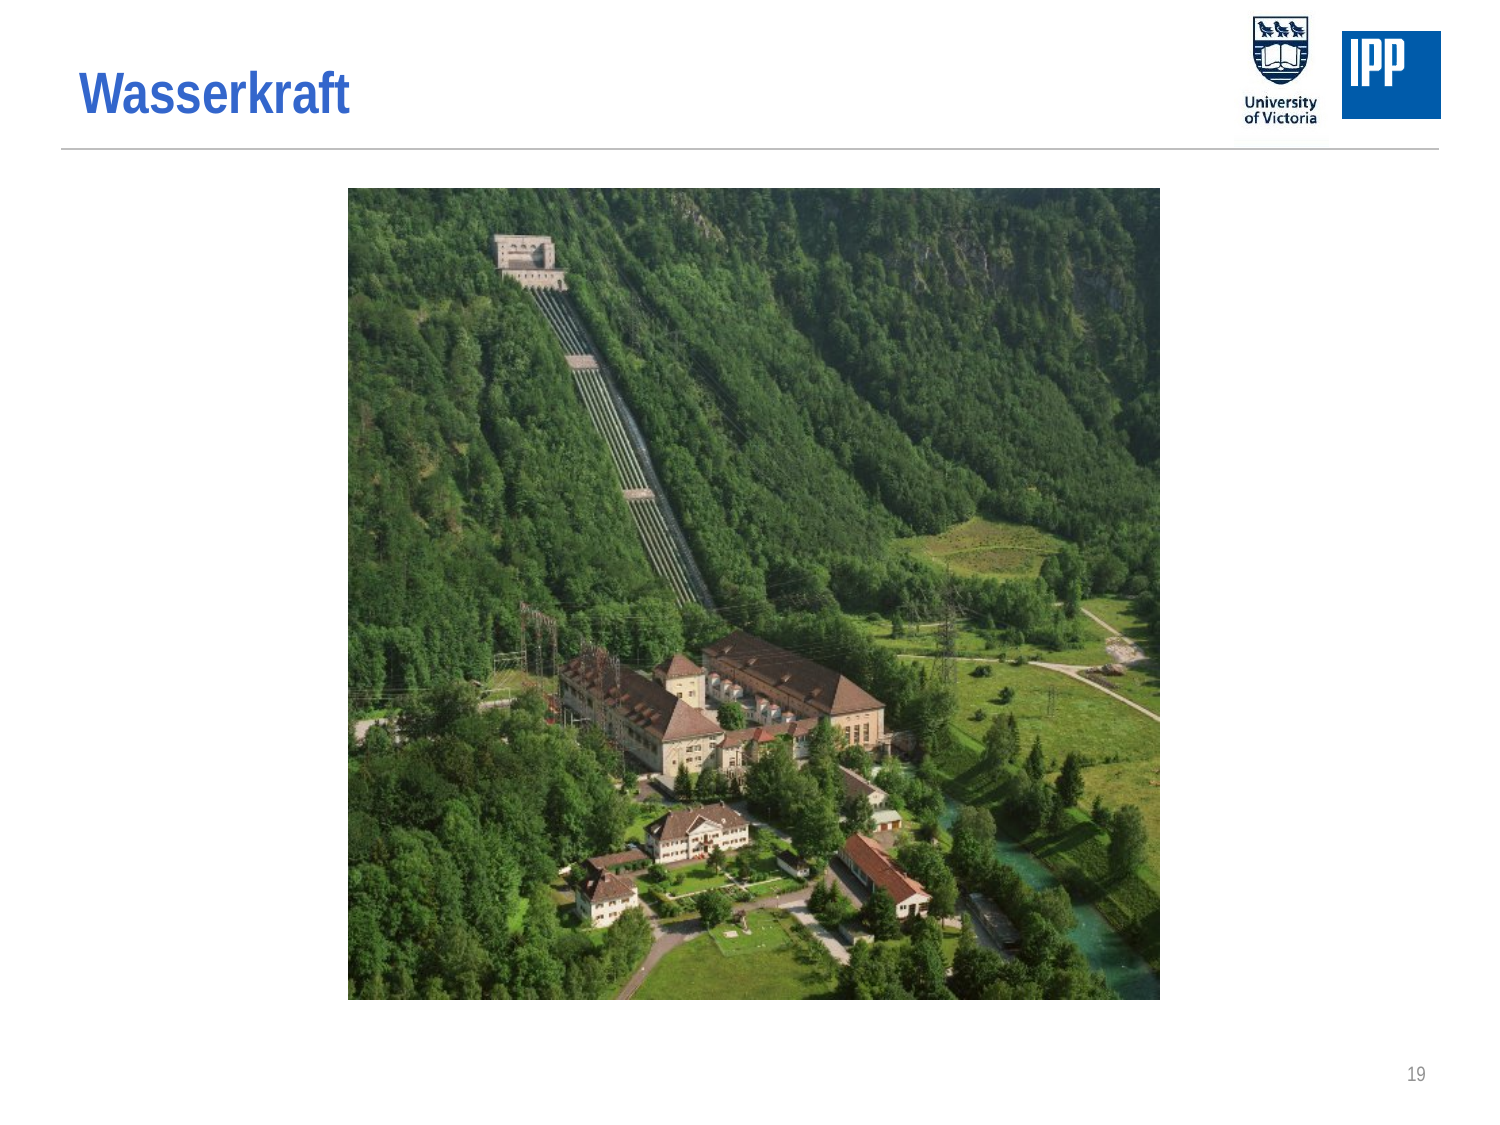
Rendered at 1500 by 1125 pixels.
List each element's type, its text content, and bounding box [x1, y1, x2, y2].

picture [1234, 10, 1329, 147]
text_box Wasserkraft [64, 54, 370, 134]
slide_number 19 [1308, 1042, 1441, 1103]
picture [348, 188, 1160, 1000]
